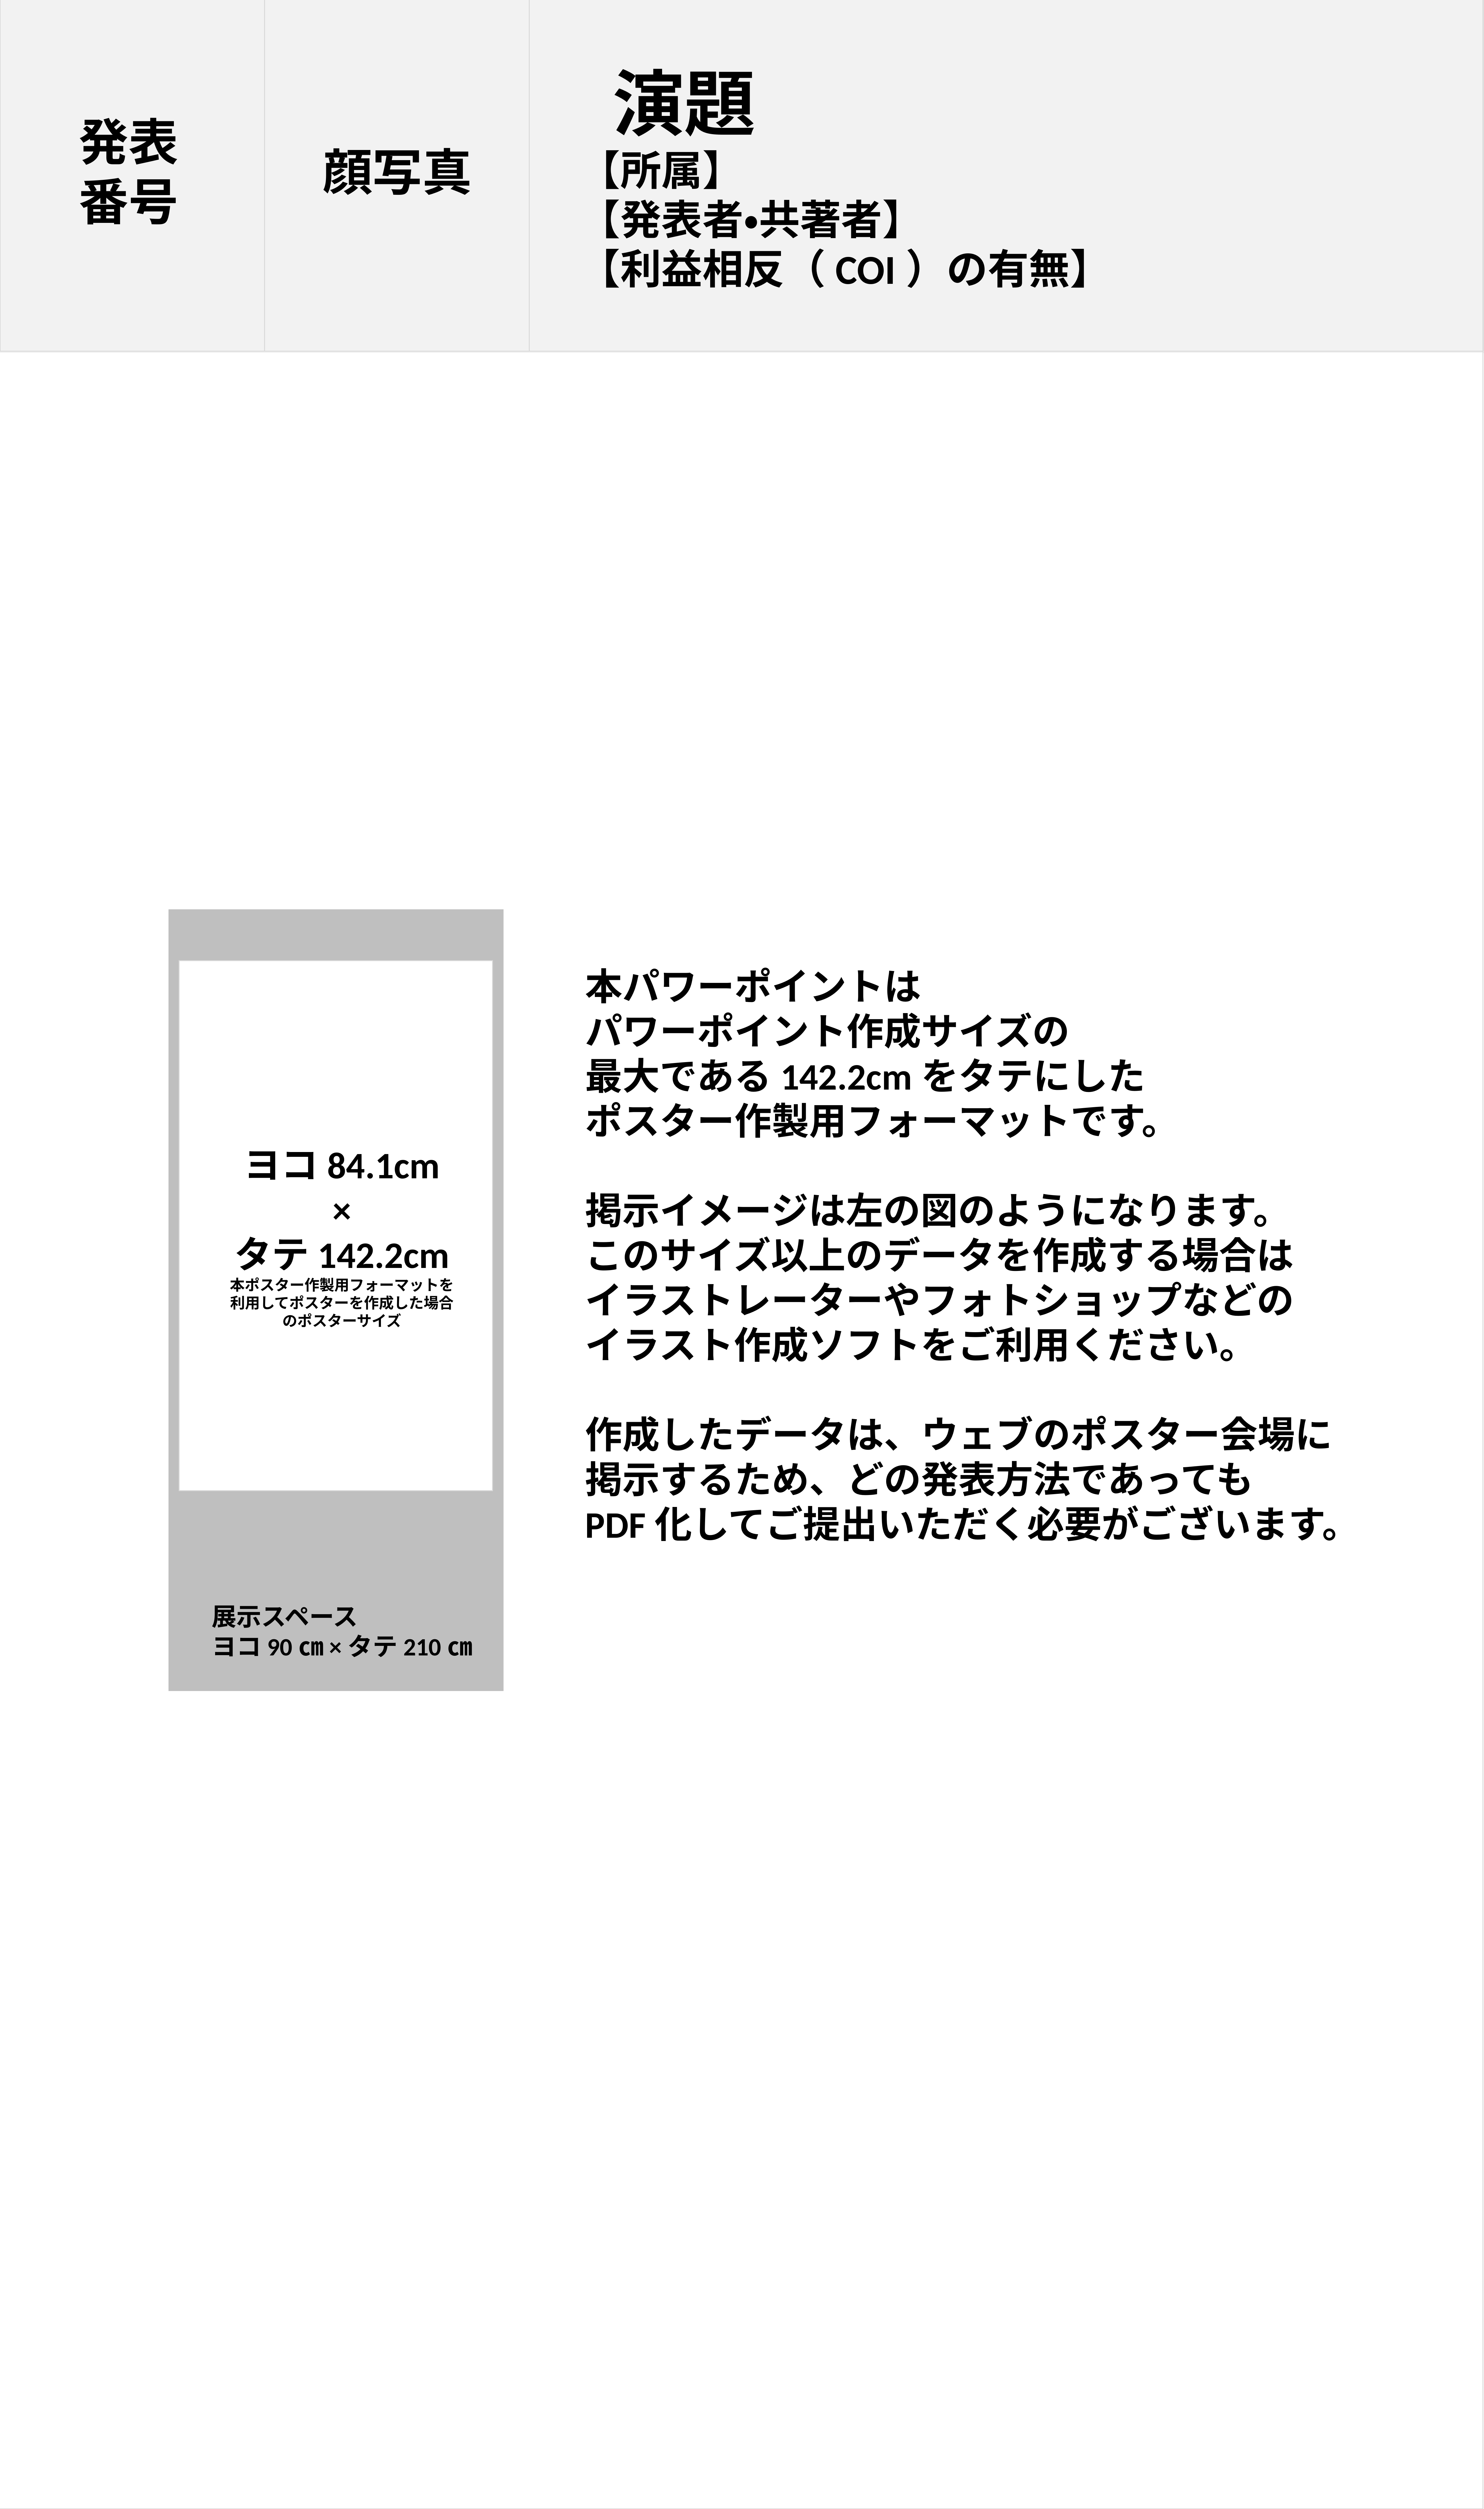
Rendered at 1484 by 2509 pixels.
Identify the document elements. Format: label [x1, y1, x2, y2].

text_box [0, 0, 1484, 2509]
